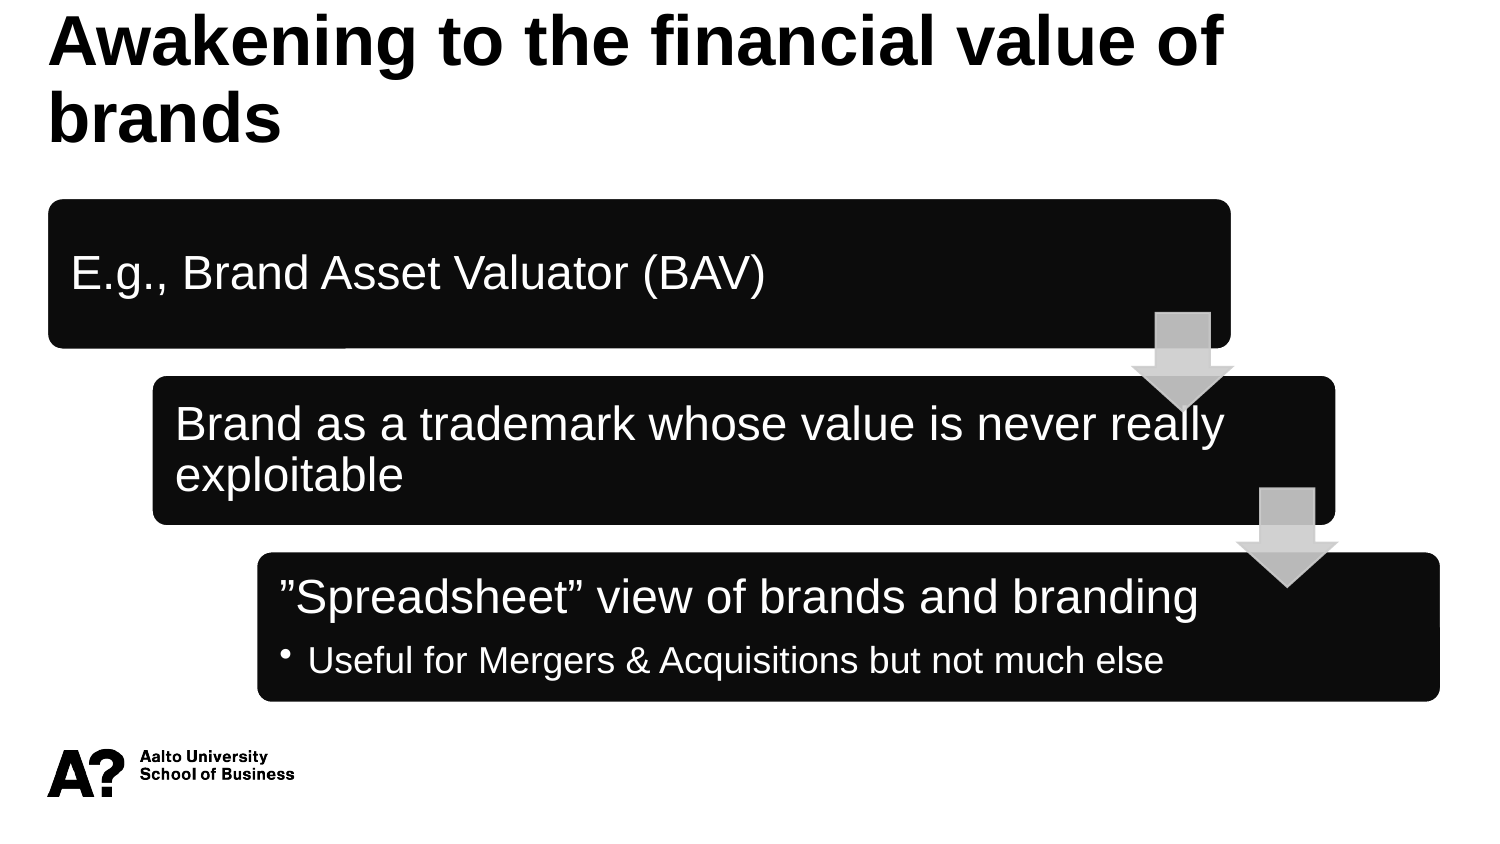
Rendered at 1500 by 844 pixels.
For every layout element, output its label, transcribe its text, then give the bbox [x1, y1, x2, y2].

picture [0, 703, 341, 844]
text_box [47, 198, 1441, 703]
list Awakening to the financial value of brands [47, 4, 1441, 170]
